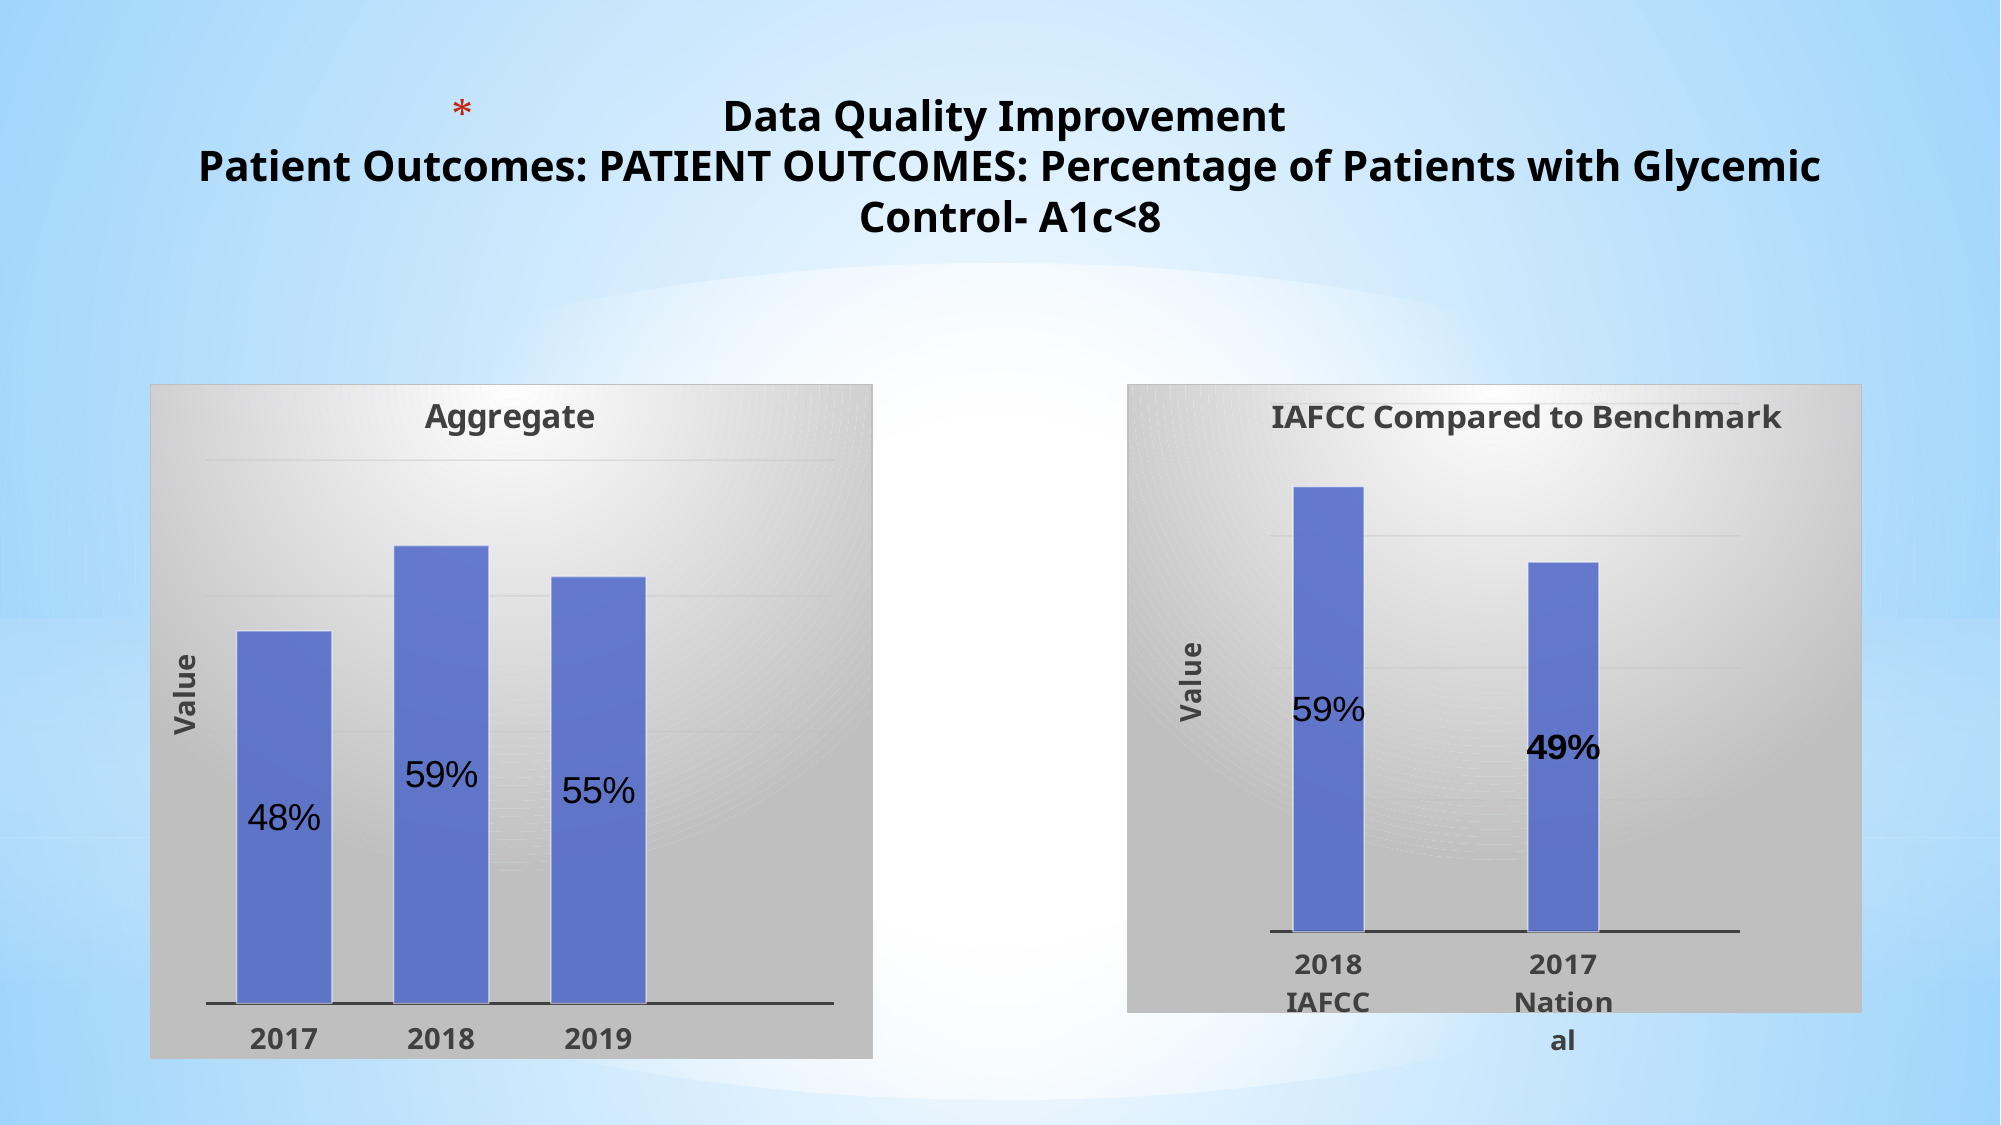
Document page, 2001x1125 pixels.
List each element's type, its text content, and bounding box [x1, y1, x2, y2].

chart [1126, 383, 1863, 1060]
chart [149, 383, 873, 1060]
title Data Quality Improvement Patient Outcomes: PATIENT OUTCOMES: Percentage of Patients with Glycemic Control- A1c<8 [137, 82, 1863, 300]
